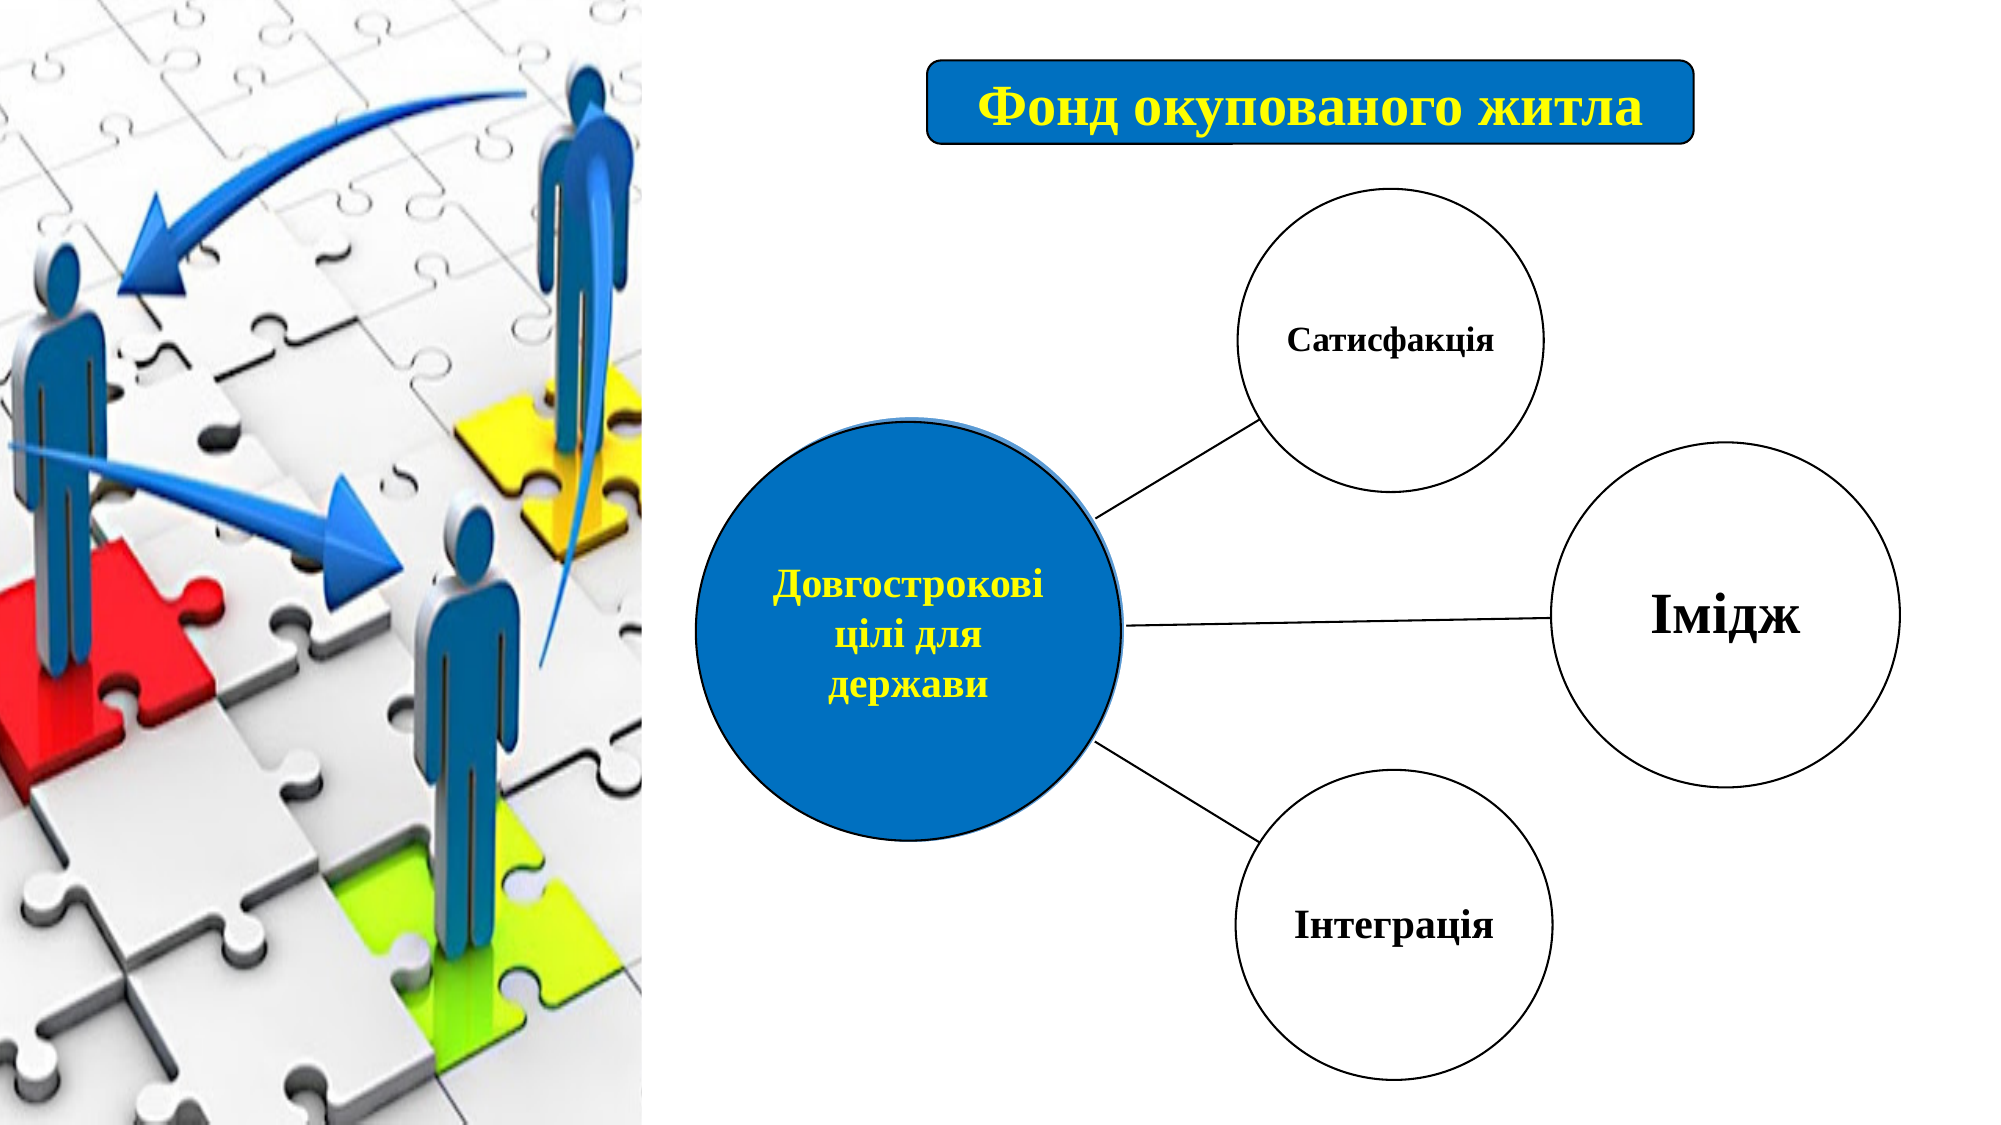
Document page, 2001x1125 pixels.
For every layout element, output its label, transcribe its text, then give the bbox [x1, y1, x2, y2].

text_box Фонд окупованого житла [926, 59, 1695, 145]
picture [0, 0, 642, 1125]
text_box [658, 186, 1975, 1076]
